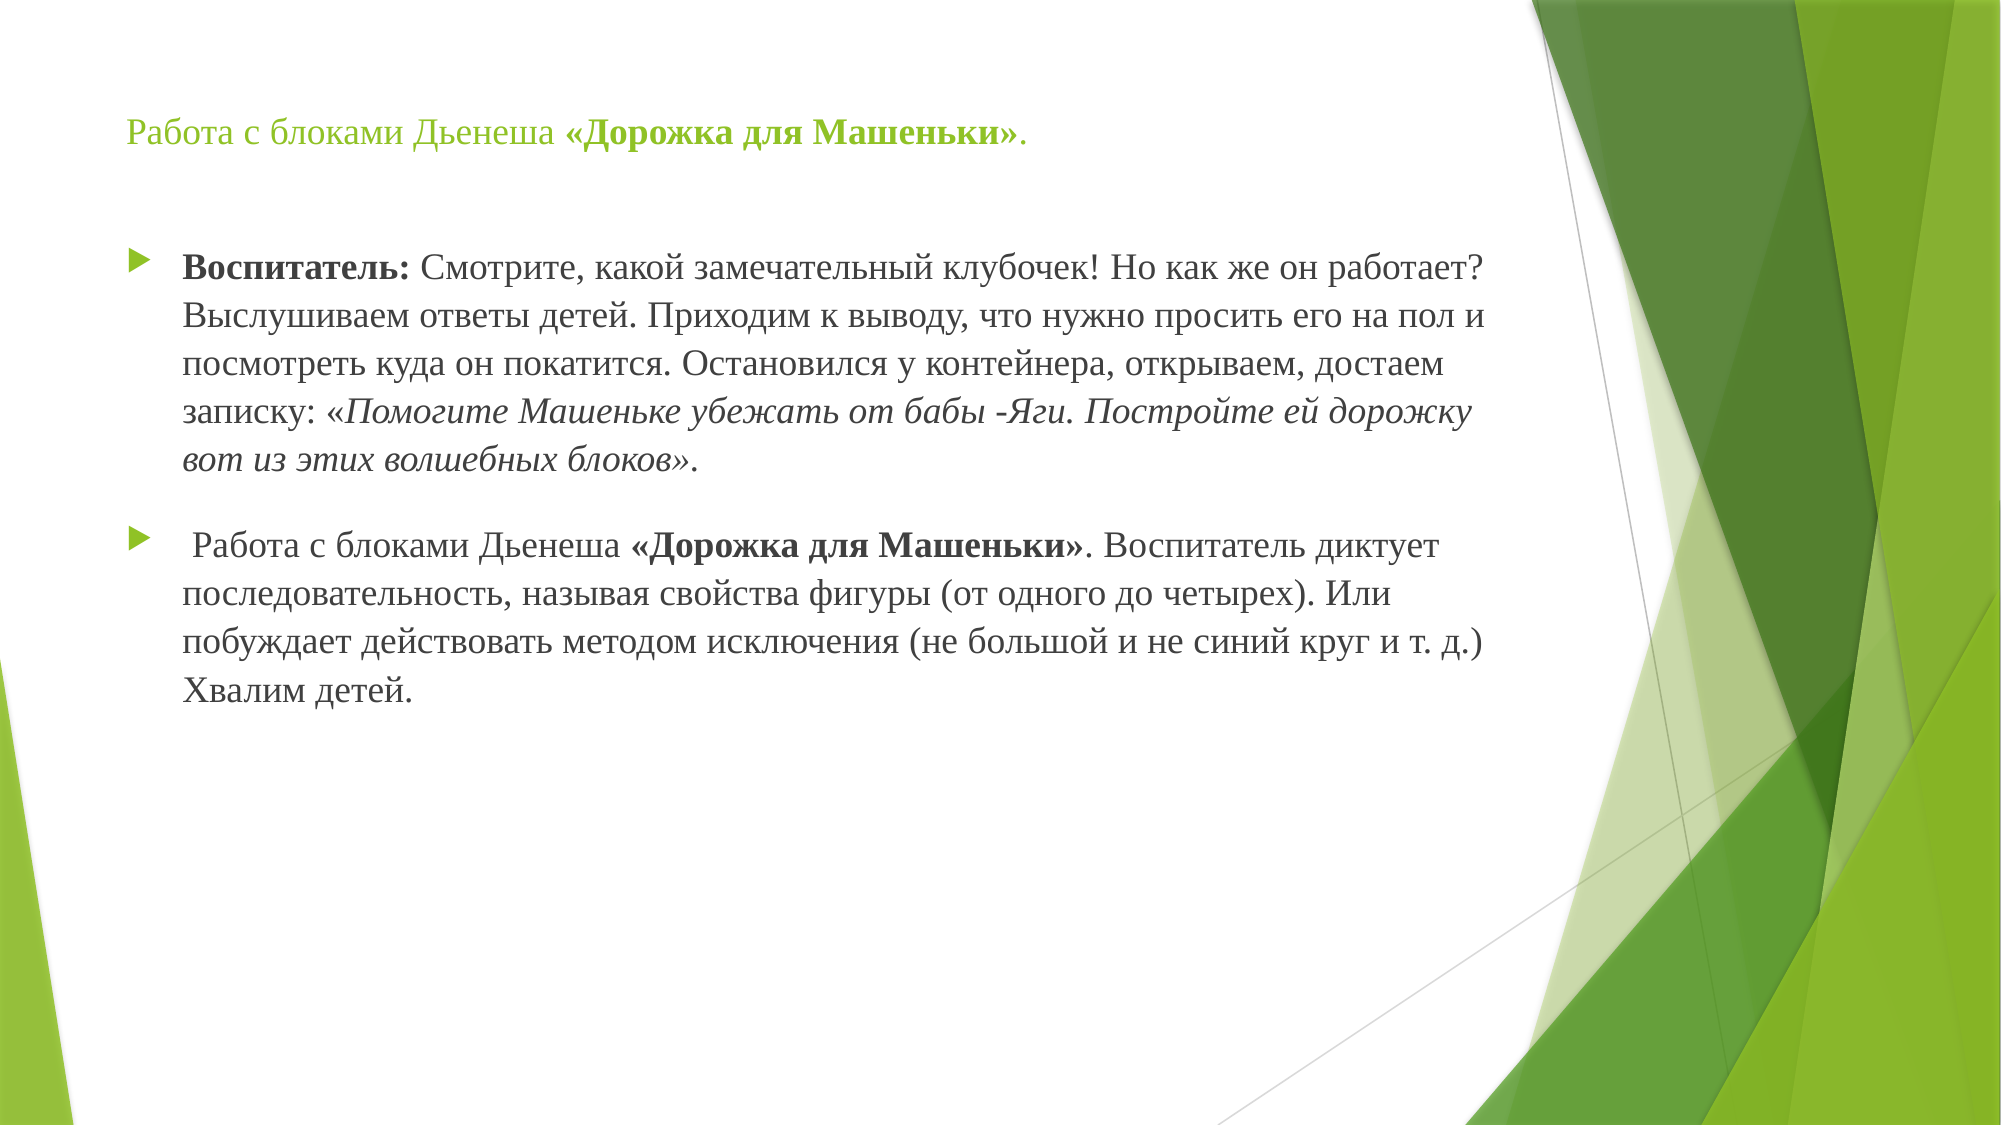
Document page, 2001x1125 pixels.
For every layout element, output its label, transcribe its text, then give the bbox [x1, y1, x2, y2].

title Работа с блоками Дьенеша «Дорожка для Машеньки». [111, 99, 1522, 178]
list Воспитатель: Смотрите, какой замечательный клубочек! Но как же он работает? Выслушиваем ответы детей. Приходим к выводу, что нужно просить его на пол и посмотреть куда он покатится. Остановился у контейнера, открываем, достаем записку: «Помогите Машеньке убежать от бабы -Яги. Постройте ей дорожку вот из этих волшебных блоков». Работа с блоками Дьенеша «Дорожка для Машеньки». Воспитатель диктует последовательность, называя свойства фигуры (от одного до четырех). Или побуждает действовать методом исключения (не большой и не синий круг и т. д.) Хвалим детей. [111, 231, 1522, 992]
